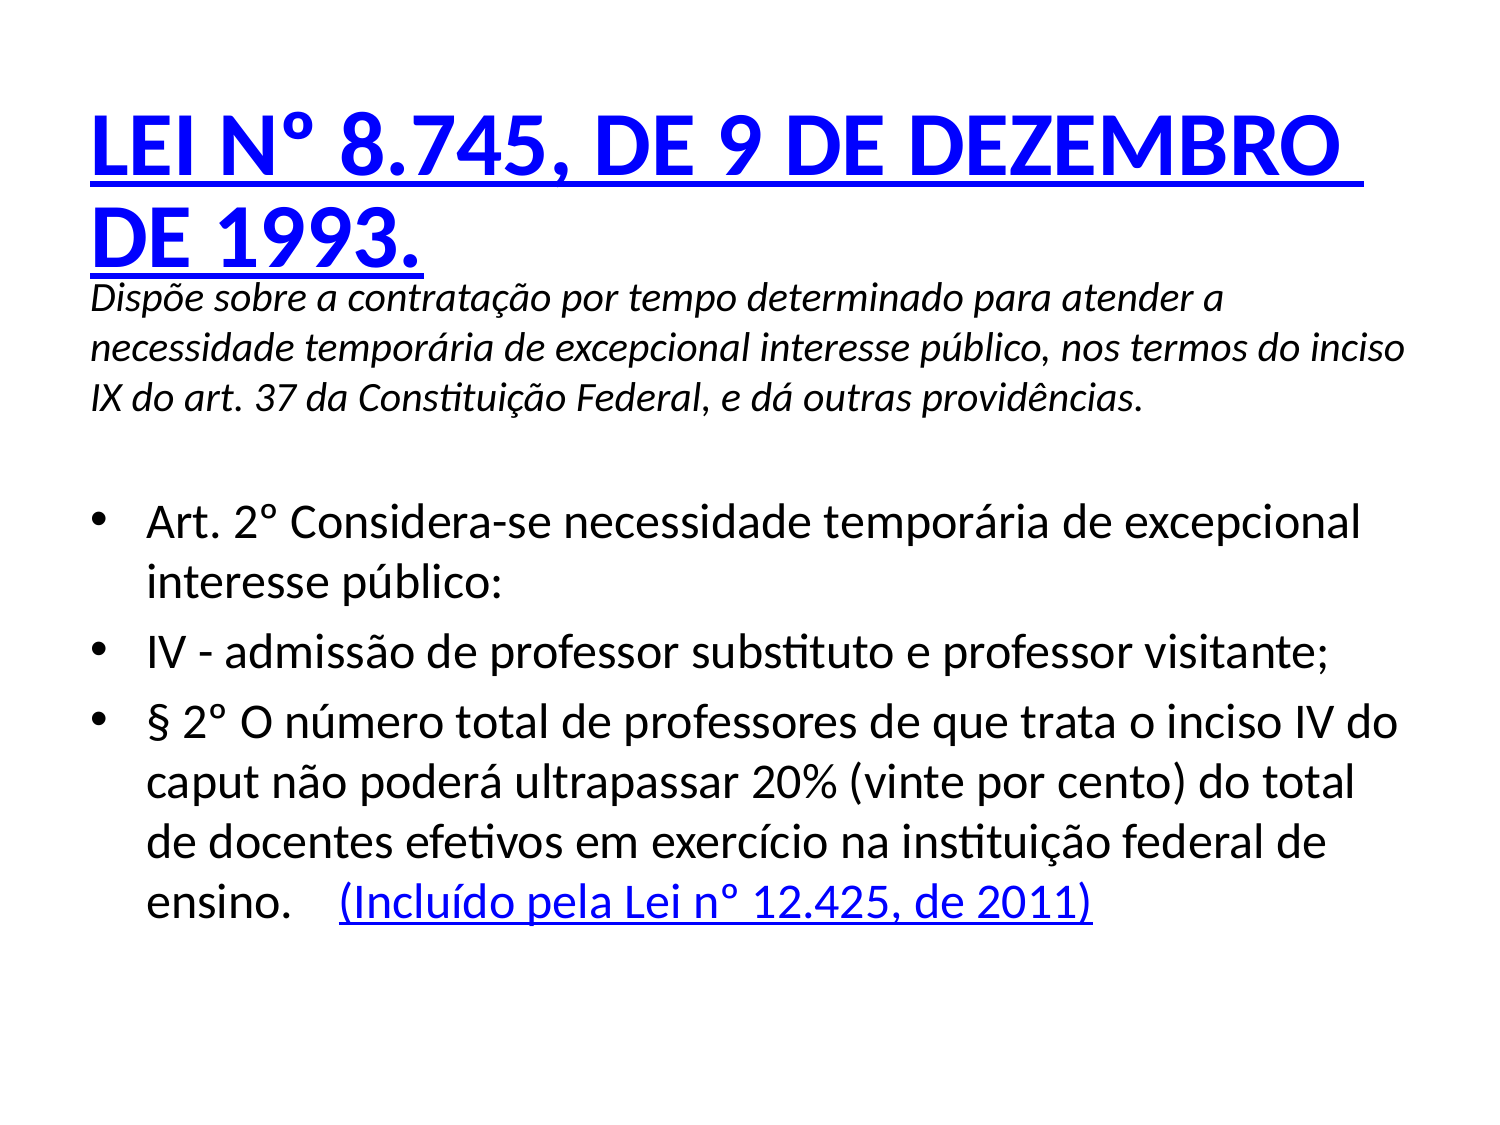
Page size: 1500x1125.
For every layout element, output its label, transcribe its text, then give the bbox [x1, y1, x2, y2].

title LEI Nº 8.745, DE 9 DE DEZEMBRO DE 1993. [75, 45, 1425, 233]
list Dispõe sobre a contratação por tempo determinado para atender a necessidade temporária de excepcional interesse público, nos termos do inciso IX do art. 37 da Constituição Federal, e dá outras providências. Art. 2º Considera-se necessidade temporária de excepcional interesse público: IV - admissão de professor substituto e professor visitante; § 2º O número total de professores de que trata o inciso IV do caput não poderá ultrapassar 20% (vinte por cento) do total de docentes efetivos em exercício na instituição federal de ensino. (Incluído pela Lei nº 12.425, de 2011) [75, 262, 1425, 1005]
